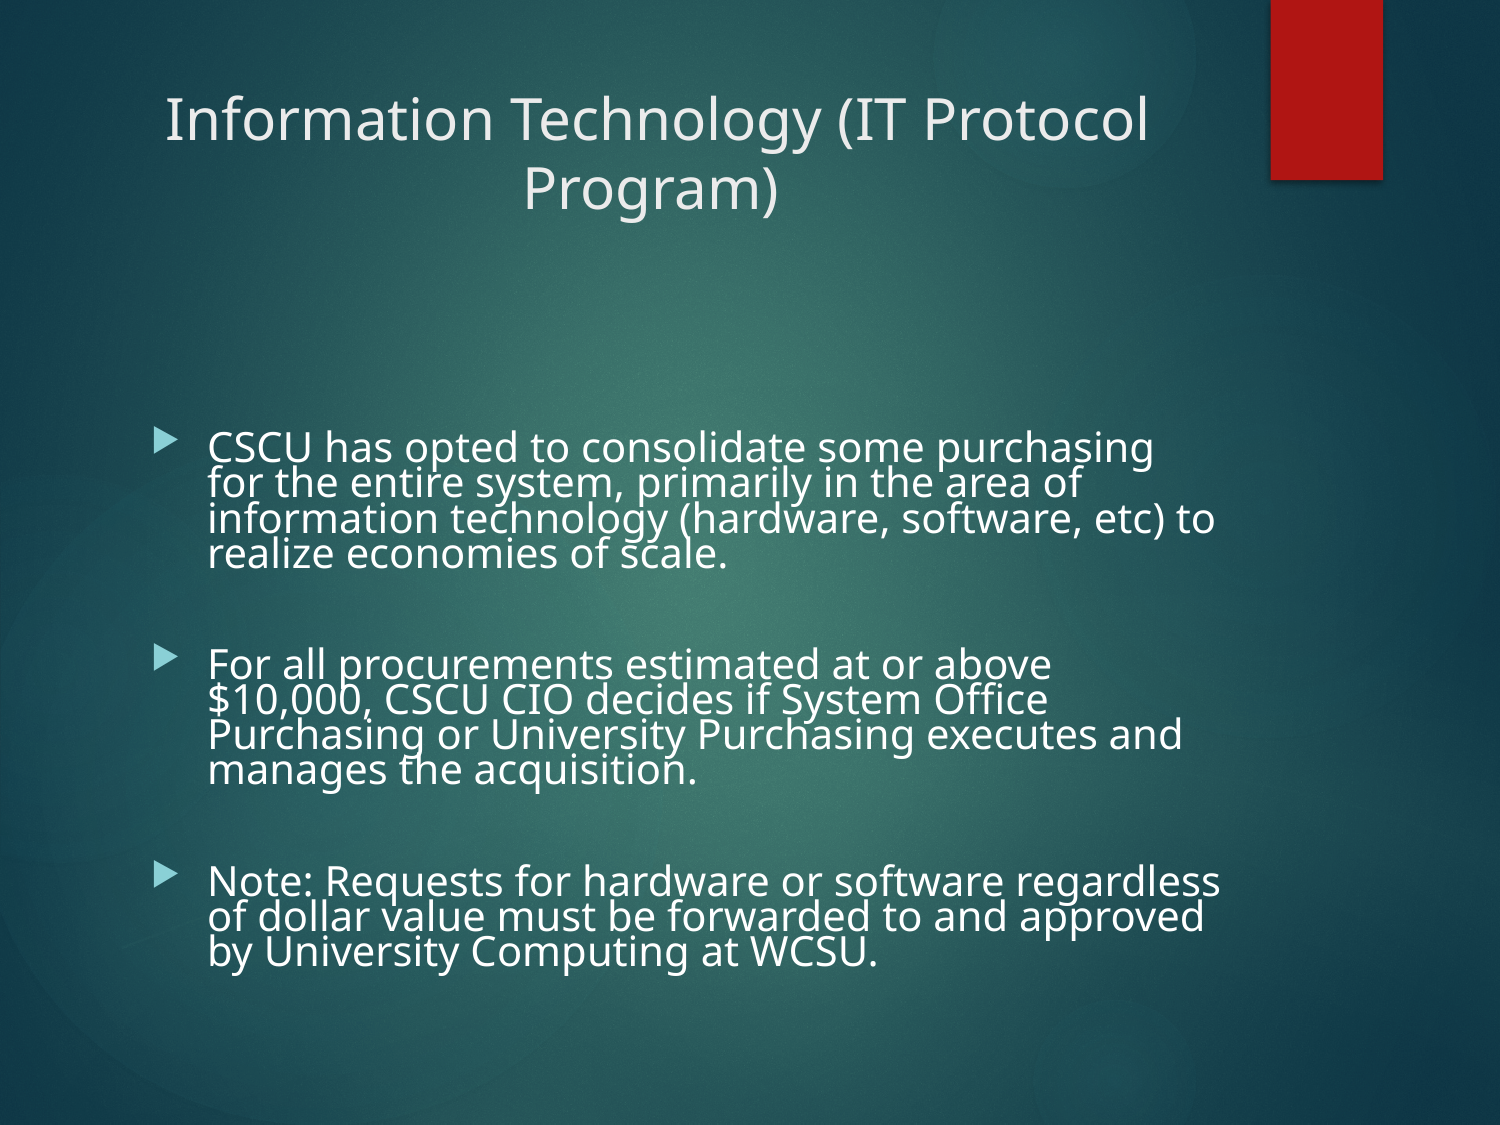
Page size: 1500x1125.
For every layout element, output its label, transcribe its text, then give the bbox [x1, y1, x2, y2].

title Information Technology (IT Protocol Program) [79, 74, 1237, 304]
list CSCU has opted to consolidate some purchasing for the entire system, primarily in the area of information technology (hardware, software, etc) to realize economies of scale. For all procurements estimated at or above $10,000, CSCU CIO decides if System Office Purchasing or University Purchasing executes and manages the acquisition. Note: Requests for hardware or software regardless of dollar value must be forwarded to and approved by University Computing at WCSU. [135, 336, 1237, 1025]
